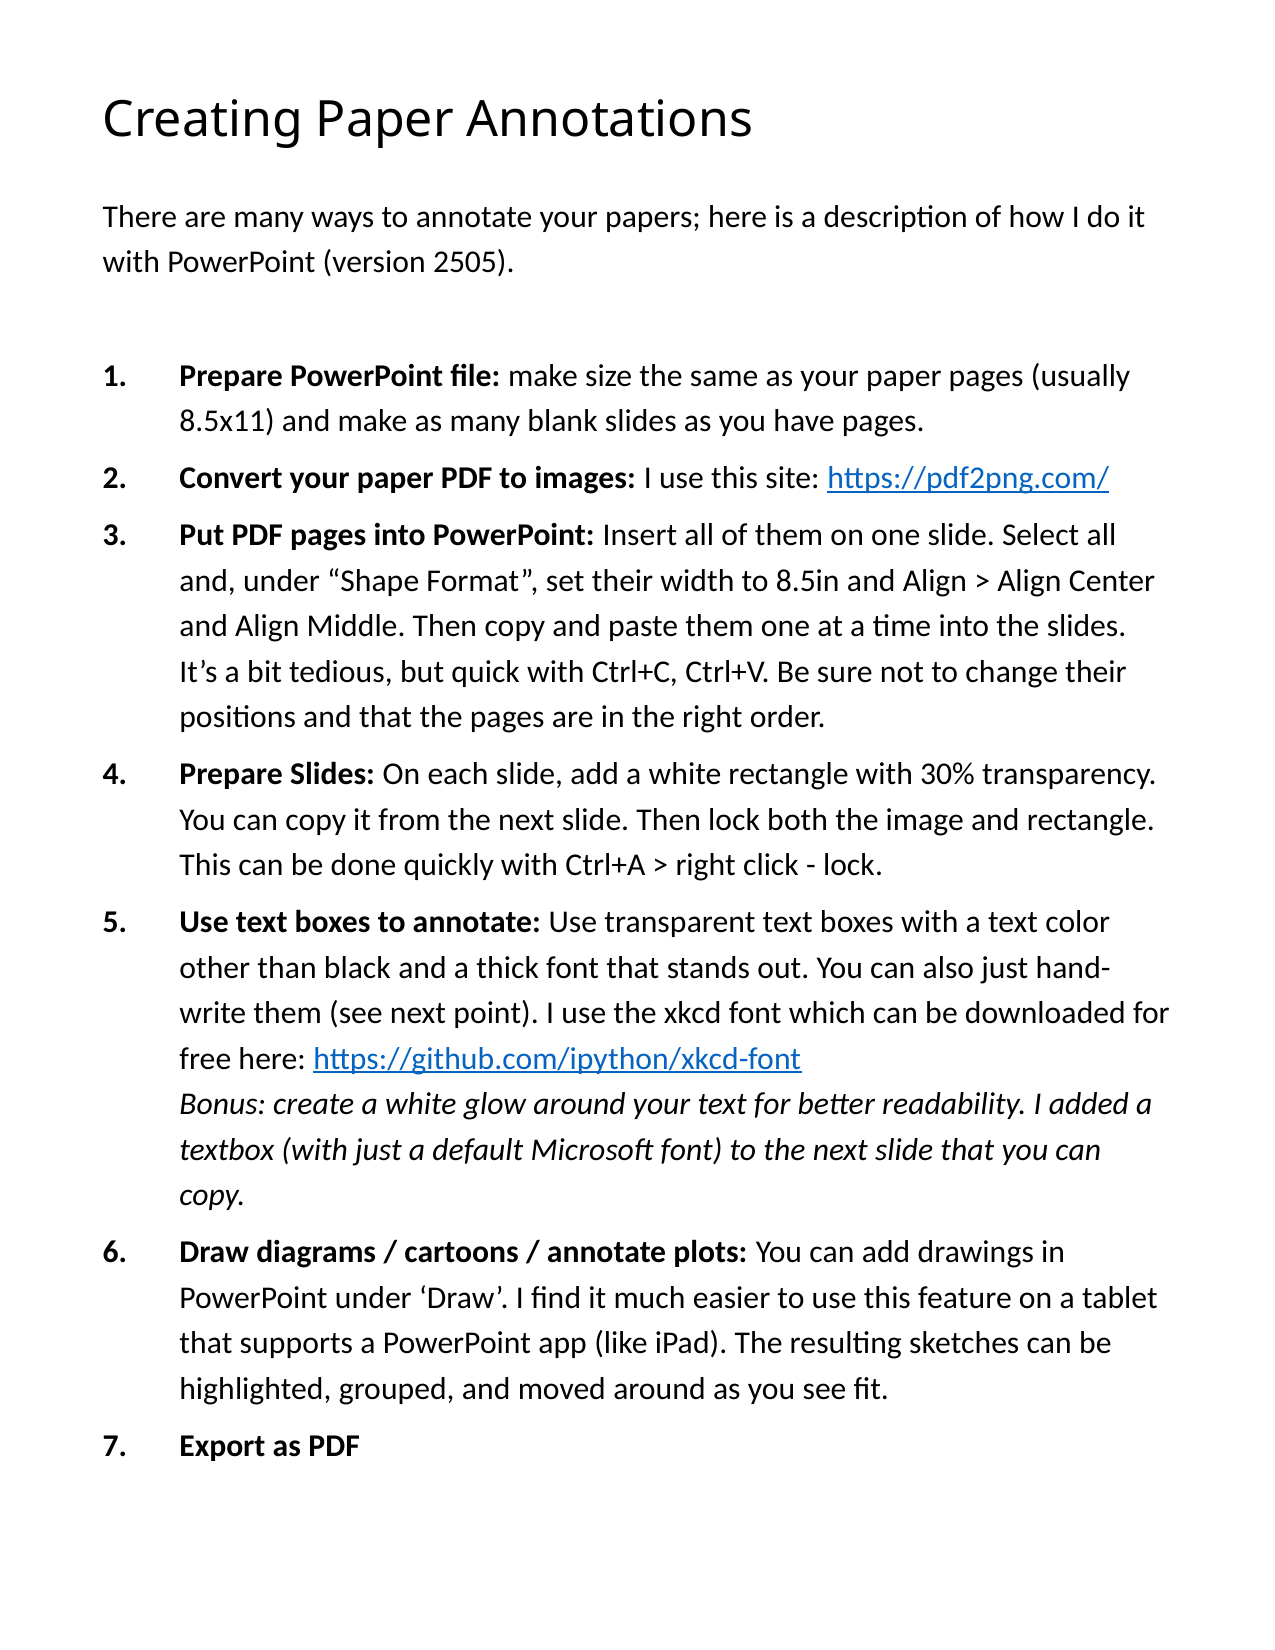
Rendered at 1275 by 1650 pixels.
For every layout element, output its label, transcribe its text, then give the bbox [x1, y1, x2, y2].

title Creating Paper Annotations [87, 59, 1188, 180]
list There are many ways to annotate your papers; here is a description of how I do it with PowerPoint (version 2505). Prepare PowerPoint file: make size the same as your paper pages (usually 8.5x11) and make as many blank slides as you have pages. Convert your paper PDF to images: I use this site: https://pdf2png.com/ Put PDF pages into PowerPoint: Insert all of them on one slide. Select all and, under “Shape Format”, set their width to 8.5in and Align > Align Center and Align Middle. Then copy and paste them one at a time into the slides. It’s a bit tedious, but quick with Ctrl+C, Ctrl+V. Be sure not to change their positions and that the pages are in the right order. Prepare Slides: On each slide, add a white rectangle with 30% transparency. You can copy it from the next slide. Then lock both the image and rectangle. This can be done quickly with Ctrl+A > right click - lock. Use text boxes to annotate: Use transparent text boxes with a text color other than black and a thick font that stands out. You can also just hand-write them (see next point). I use the xkcd font which can be downloaded for free here: https://github.com/ipython/xkcd-font Bonus: create a white glow around your text for better readability. I added a textbox (with just a default Microsoft font) to the next slide that you can copy. Draw diagrams / cartoons / annotate plots: You can add drawings in PowerPoint under ‘Draw’. I find it much easier to use this feature on a tablet that supports a PowerPoint app (like iPad). The resulting sketches can be highlighted, grouped, and moved around as you see fit. Export as PDF [87, 180, 1188, 1487]
